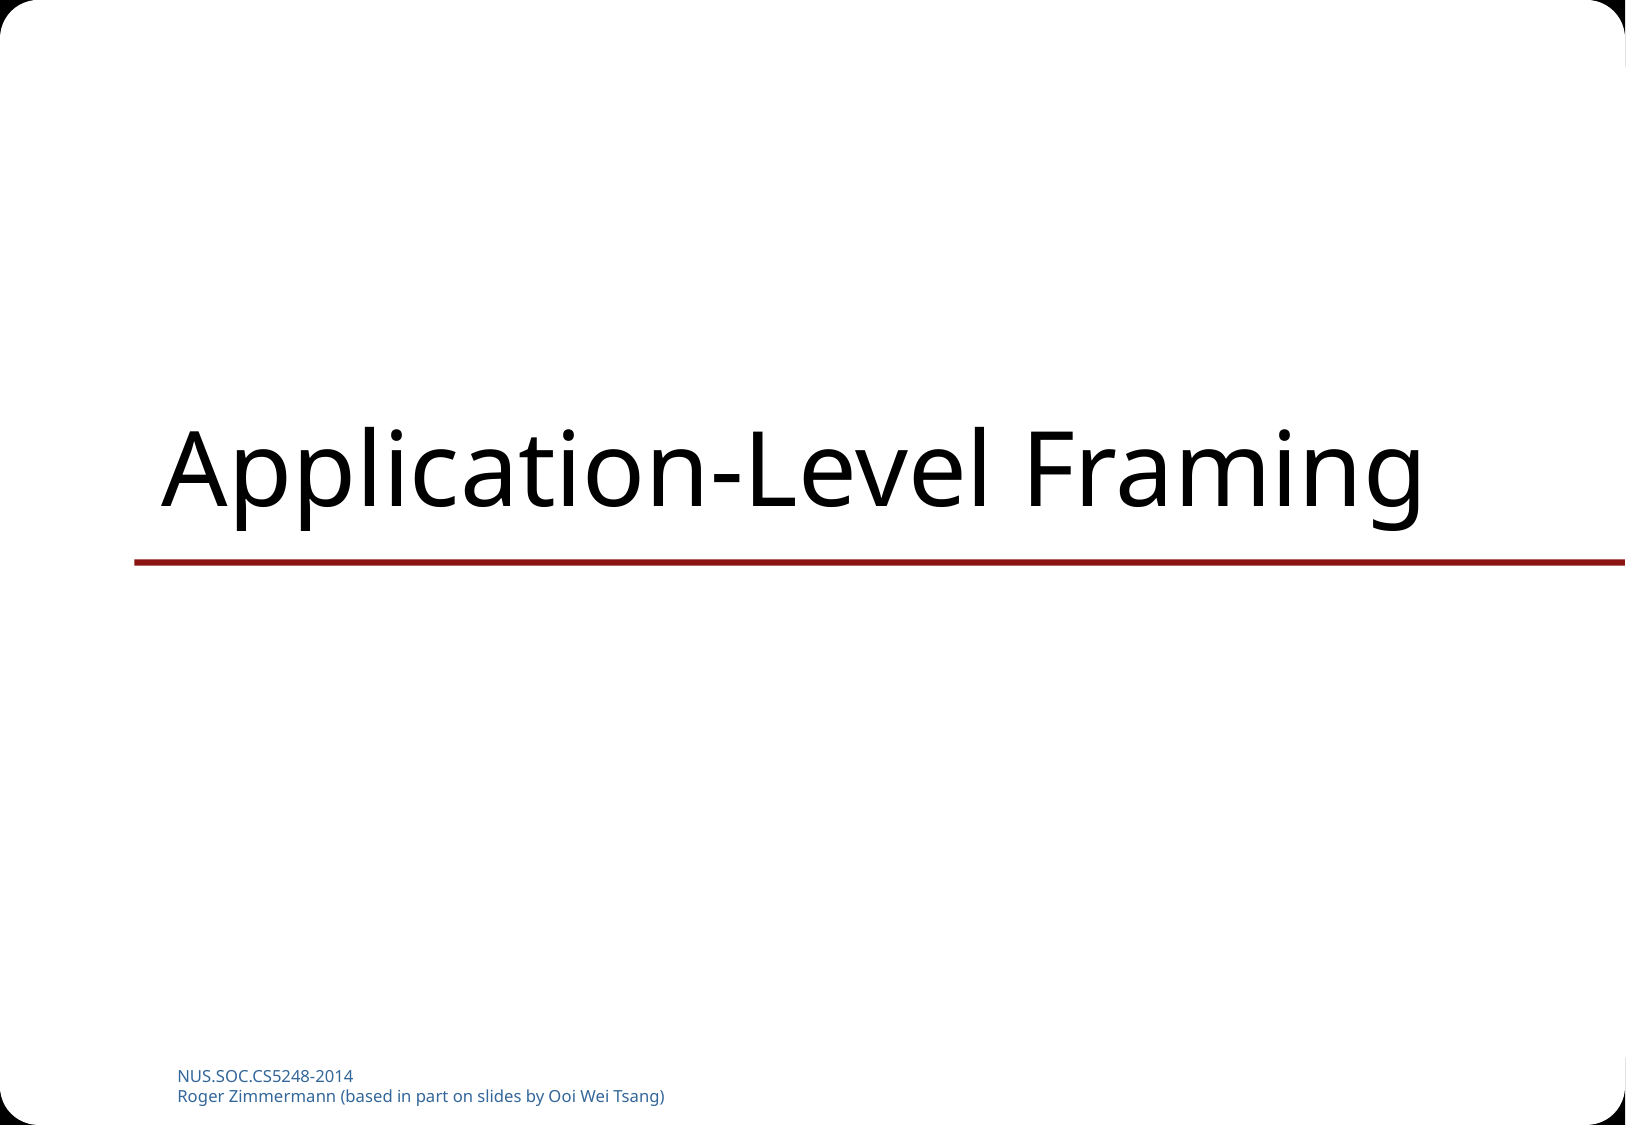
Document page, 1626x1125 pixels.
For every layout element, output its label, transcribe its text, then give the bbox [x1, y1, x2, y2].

title Application-Level Framing [146, 172, 1544, 536]
